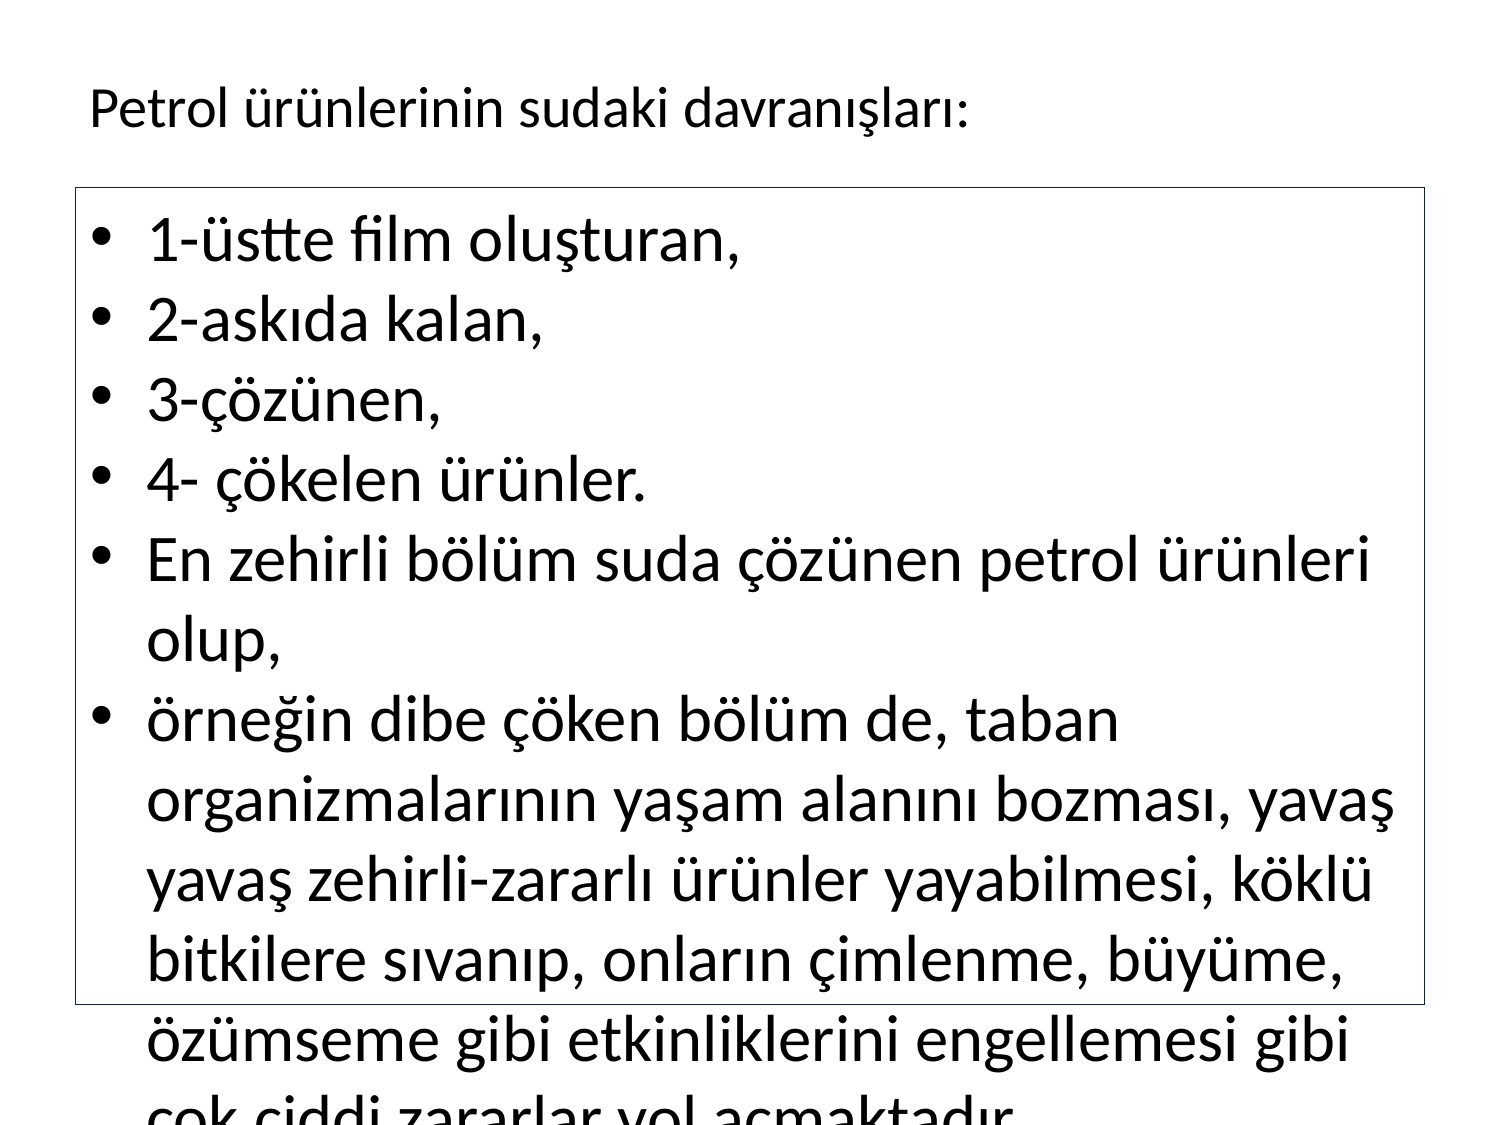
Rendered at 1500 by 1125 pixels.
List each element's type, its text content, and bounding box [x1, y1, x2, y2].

text_box 1-üstte film oluşturan, 2-askıda kalan, 3-çözünen, 4- çökelen ürünler. En zehirli bölüm suda çözünen petrol ürünleri olup, örneğin dibe çöken bölüm de, taban organizmalarının yaşam alanını bozması, yavaş yavaş zehirli-zararlı ürünler yayabilmesi, köklü bitkilere sıvanıp, onların çimlenme, büyüme, özümseme gibi etkinliklerini engellemesi gibi çok ciddi zararlar yol açmaktadır. [75, 187, 1425, 1005]
text_box Petrol ürünlerinin sudaki davranışları: [75, 45, 1425, 187]
